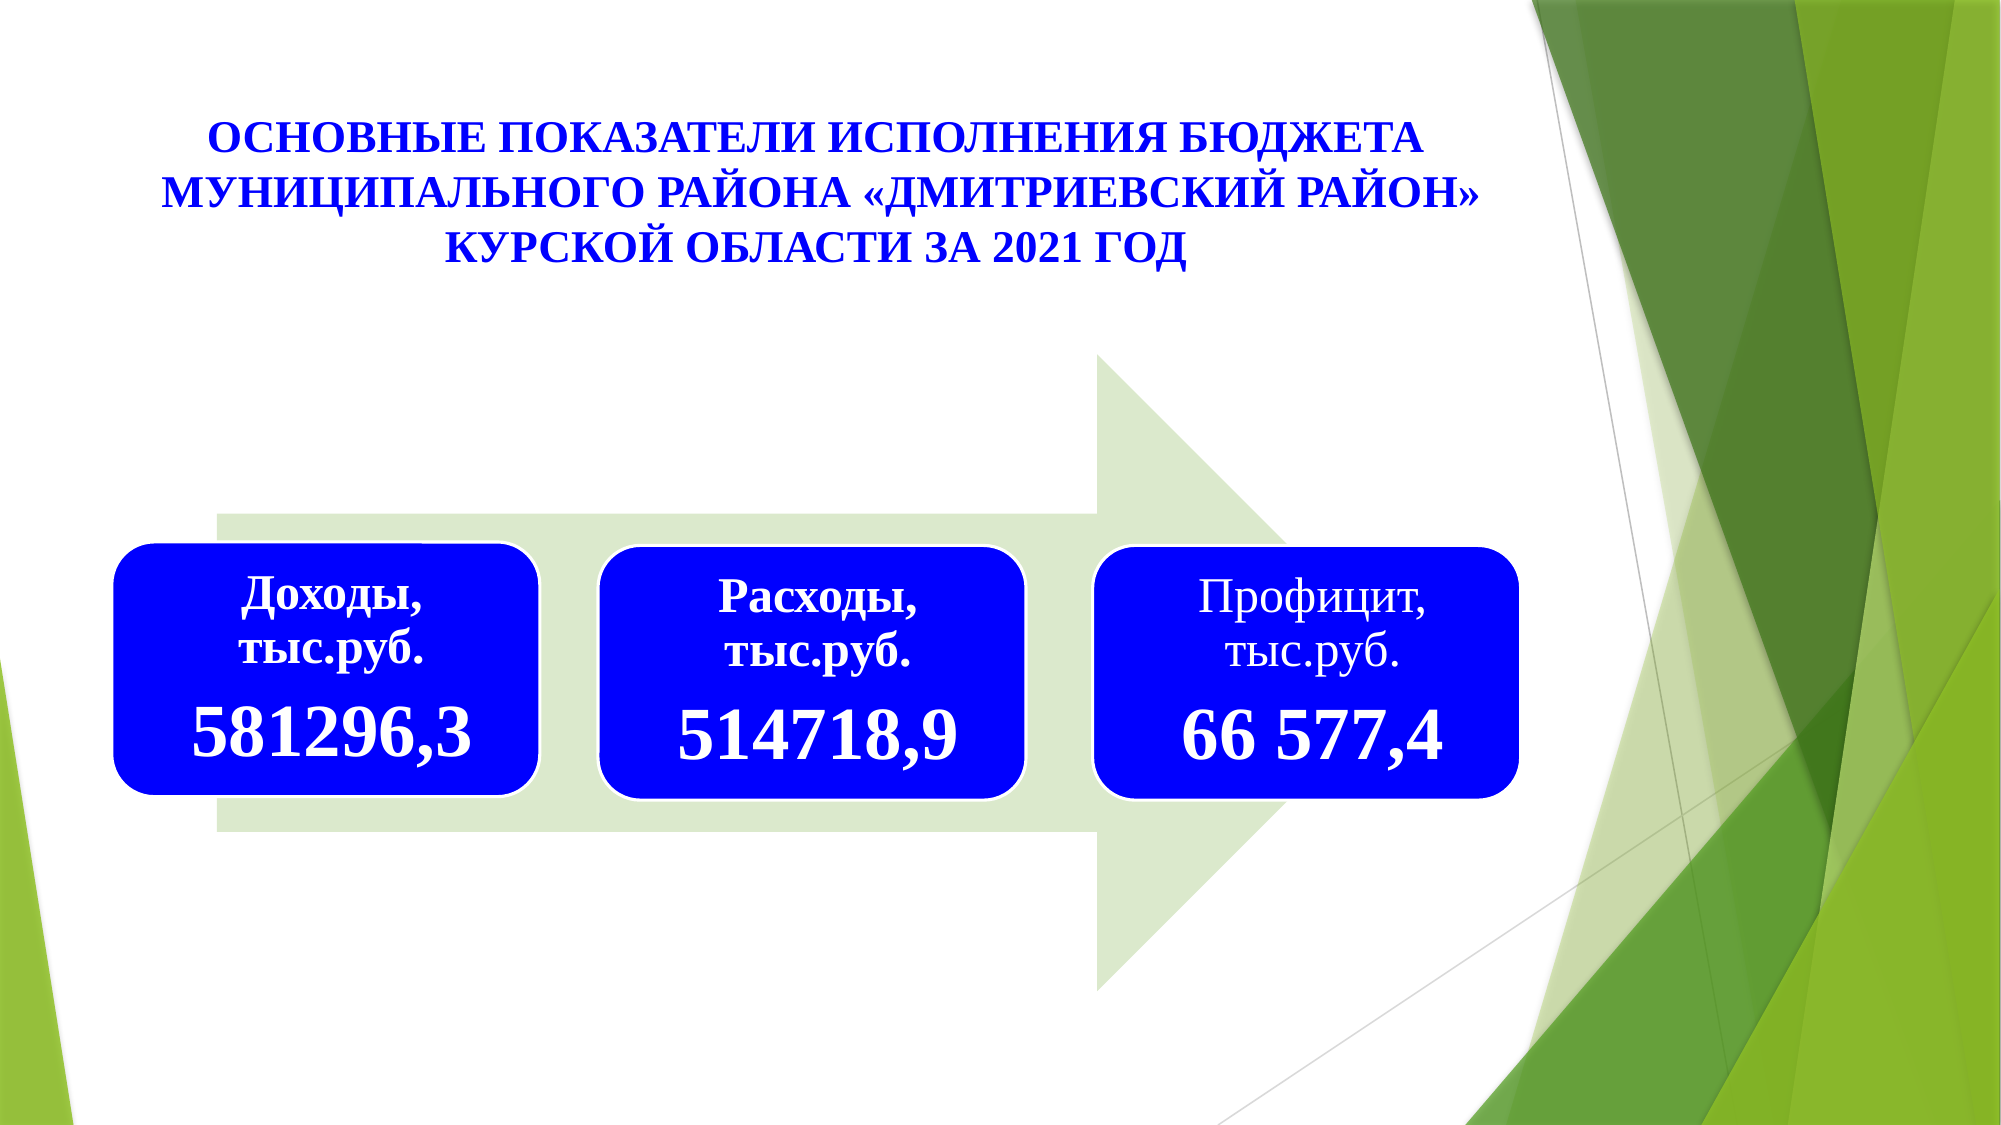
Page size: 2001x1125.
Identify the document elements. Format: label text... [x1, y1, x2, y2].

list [110, 353, 1522, 992]
title ОСНОВНЫЕ ПОКАЗАТЕЛИ ИСПОЛНЕНИЯ БЮДЖЕТА МУНИЦИПАЛЬНОГО РАЙОНА «ДМИТРИЕВСКИЙ РАЙОН» КУРСКОЙ ОБЛАСТИ ЗА 2021 ГОД [111, 99, 1522, 317]
